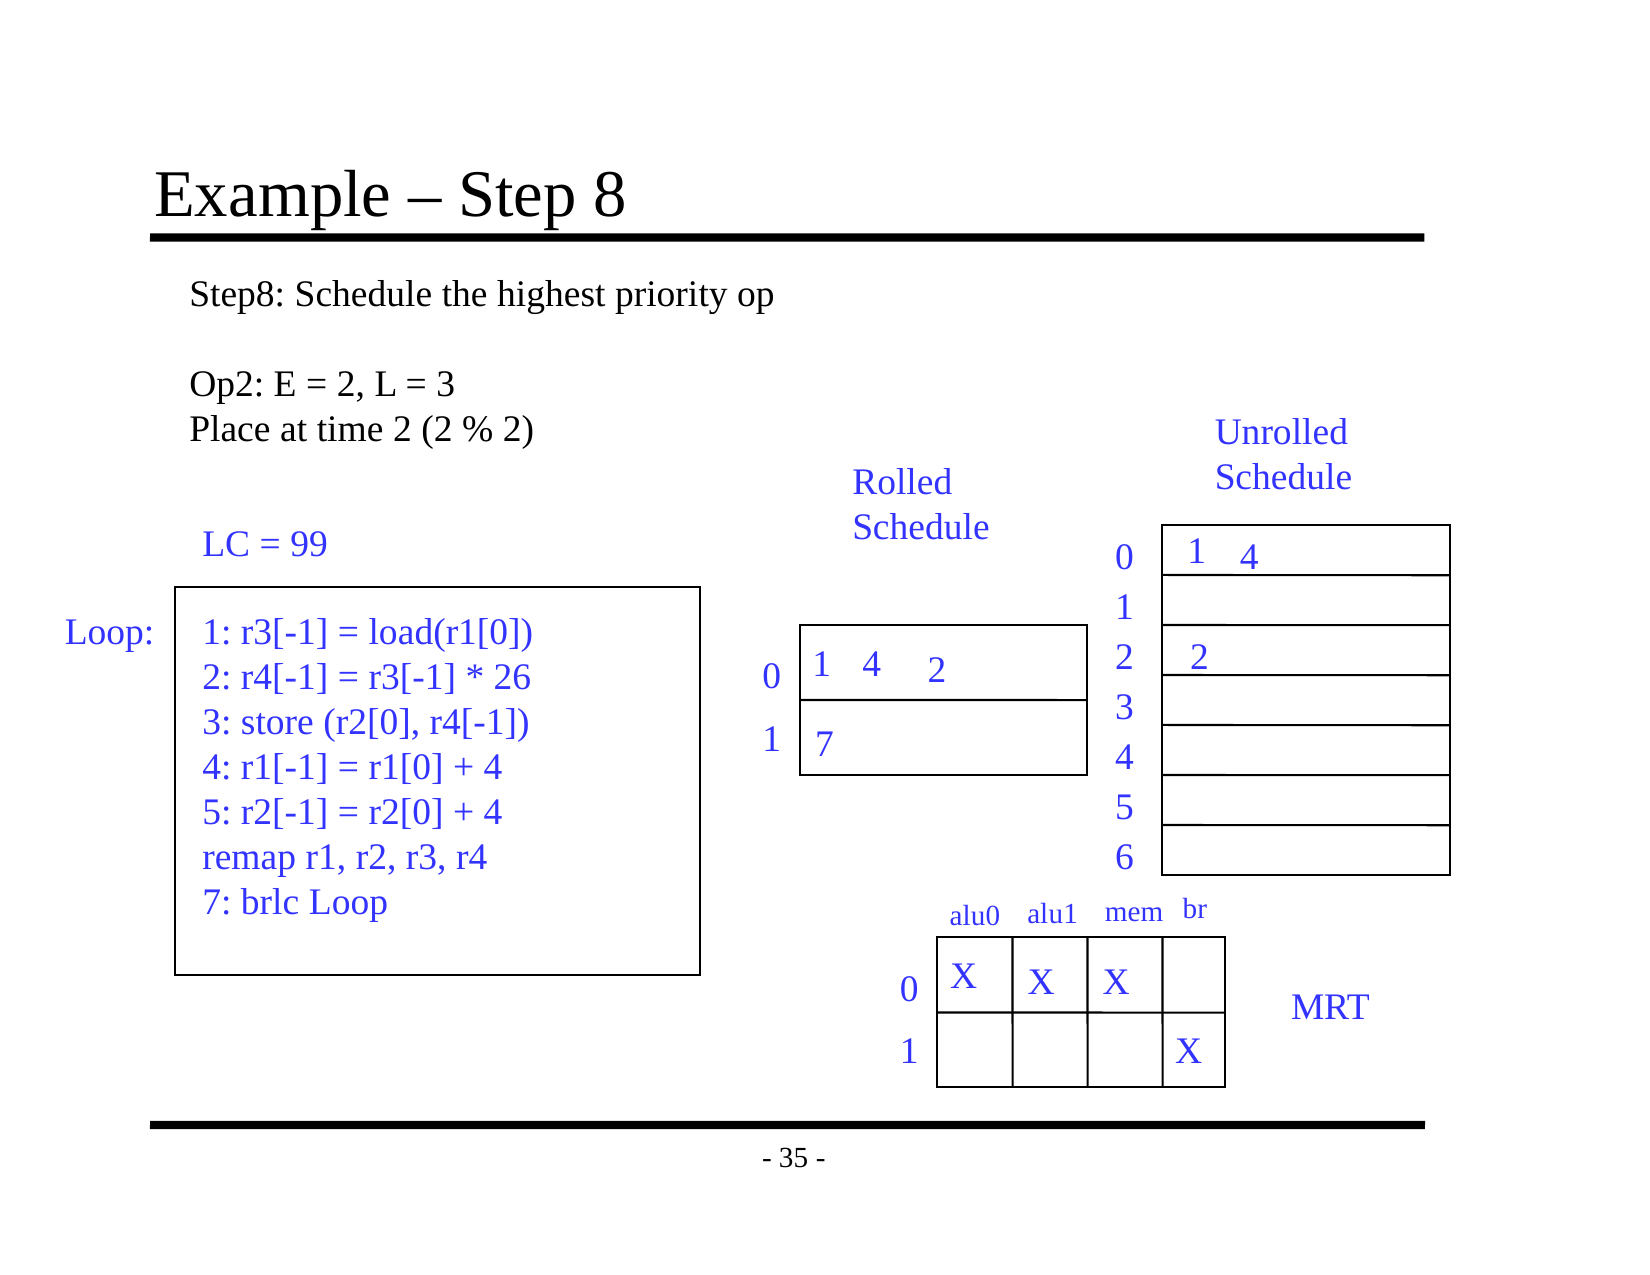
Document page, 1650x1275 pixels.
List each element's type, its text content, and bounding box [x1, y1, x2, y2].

text_box 4 [847, 631, 896, 691]
text_box [1224, 626, 1450, 675]
text_box X [1160, 1018, 1217, 1079]
text_box Rolled Schedule [837, 449, 1006, 555]
text_box 2 [1175, 624, 1224, 685]
title Example – Step 8 [137, 137, 1413, 239]
text_box LC = 99 [187, 511, 343, 572]
text_box [1162, 625, 1175, 675]
text_box 6 [1100, 824, 1149, 885]
text_box 1 [1172, 518, 1222, 579]
text_box [1088, 1013, 1162, 1088]
text_box 0 [885, 956, 934, 1016]
text_box [937, 1013, 1012, 1088]
text_box [1163, 937, 1225, 1012]
text_box 0 [1100, 524, 1149, 574]
text_box br [1167, 882, 1222, 932]
text_box 2 [1100, 624, 1149, 674]
text_box Loop: [50, 599, 170, 660]
text_box mem [1090, 884, 1179, 935]
text_box Step8: Schedule the highest priority op Op2: E = 2, L = 3 Place at time 2 (2 % 2) [174, 261, 790, 457]
text_box [1162, 826, 1450, 875]
text_box 1 [1100, 574, 1149, 624]
text_box 4 [1225, 524, 1274, 585]
text_box 1 [747, 706, 797, 766]
text_box X [935, 943, 992, 1004]
text_box [1162, 575, 1450, 625]
text_box [1162, 525, 1172, 574]
text_box 3 [1100, 674, 1149, 724]
text_box [1013, 937, 1087, 1012]
text_box X [1087, 949, 1145, 1010]
text_box 1 [885, 1018, 934, 1079]
text_box [1163, 1013, 1225, 1088]
text_box 1 [797, 631, 847, 691]
text_box 4 [1100, 724, 1149, 774]
text_box alu0 [934, 889, 1012, 939]
text_box Unrolled Schedule [1200, 399, 1368, 505]
text_box [174, 587, 700, 975]
text_box [1162, 676, 1450, 825]
text_box alu1 [1012, 886, 1093, 937]
text_box [937, 939, 1012, 1012]
text_box [799, 624, 1088, 775]
text_box 7 [800, 711, 849, 772]
text_box 5 [1100, 774, 1149, 824]
text_box [1088, 937, 1162, 1012]
text_box [1274, 525, 1450, 575]
text_box MRT [1276, 974, 1385, 1035]
text_box 0 [747, 643, 797, 704]
text_box [1013, 1013, 1087, 1088]
text_box X [1012, 949, 1070, 1010]
text_box 2 [912, 637, 962, 698]
